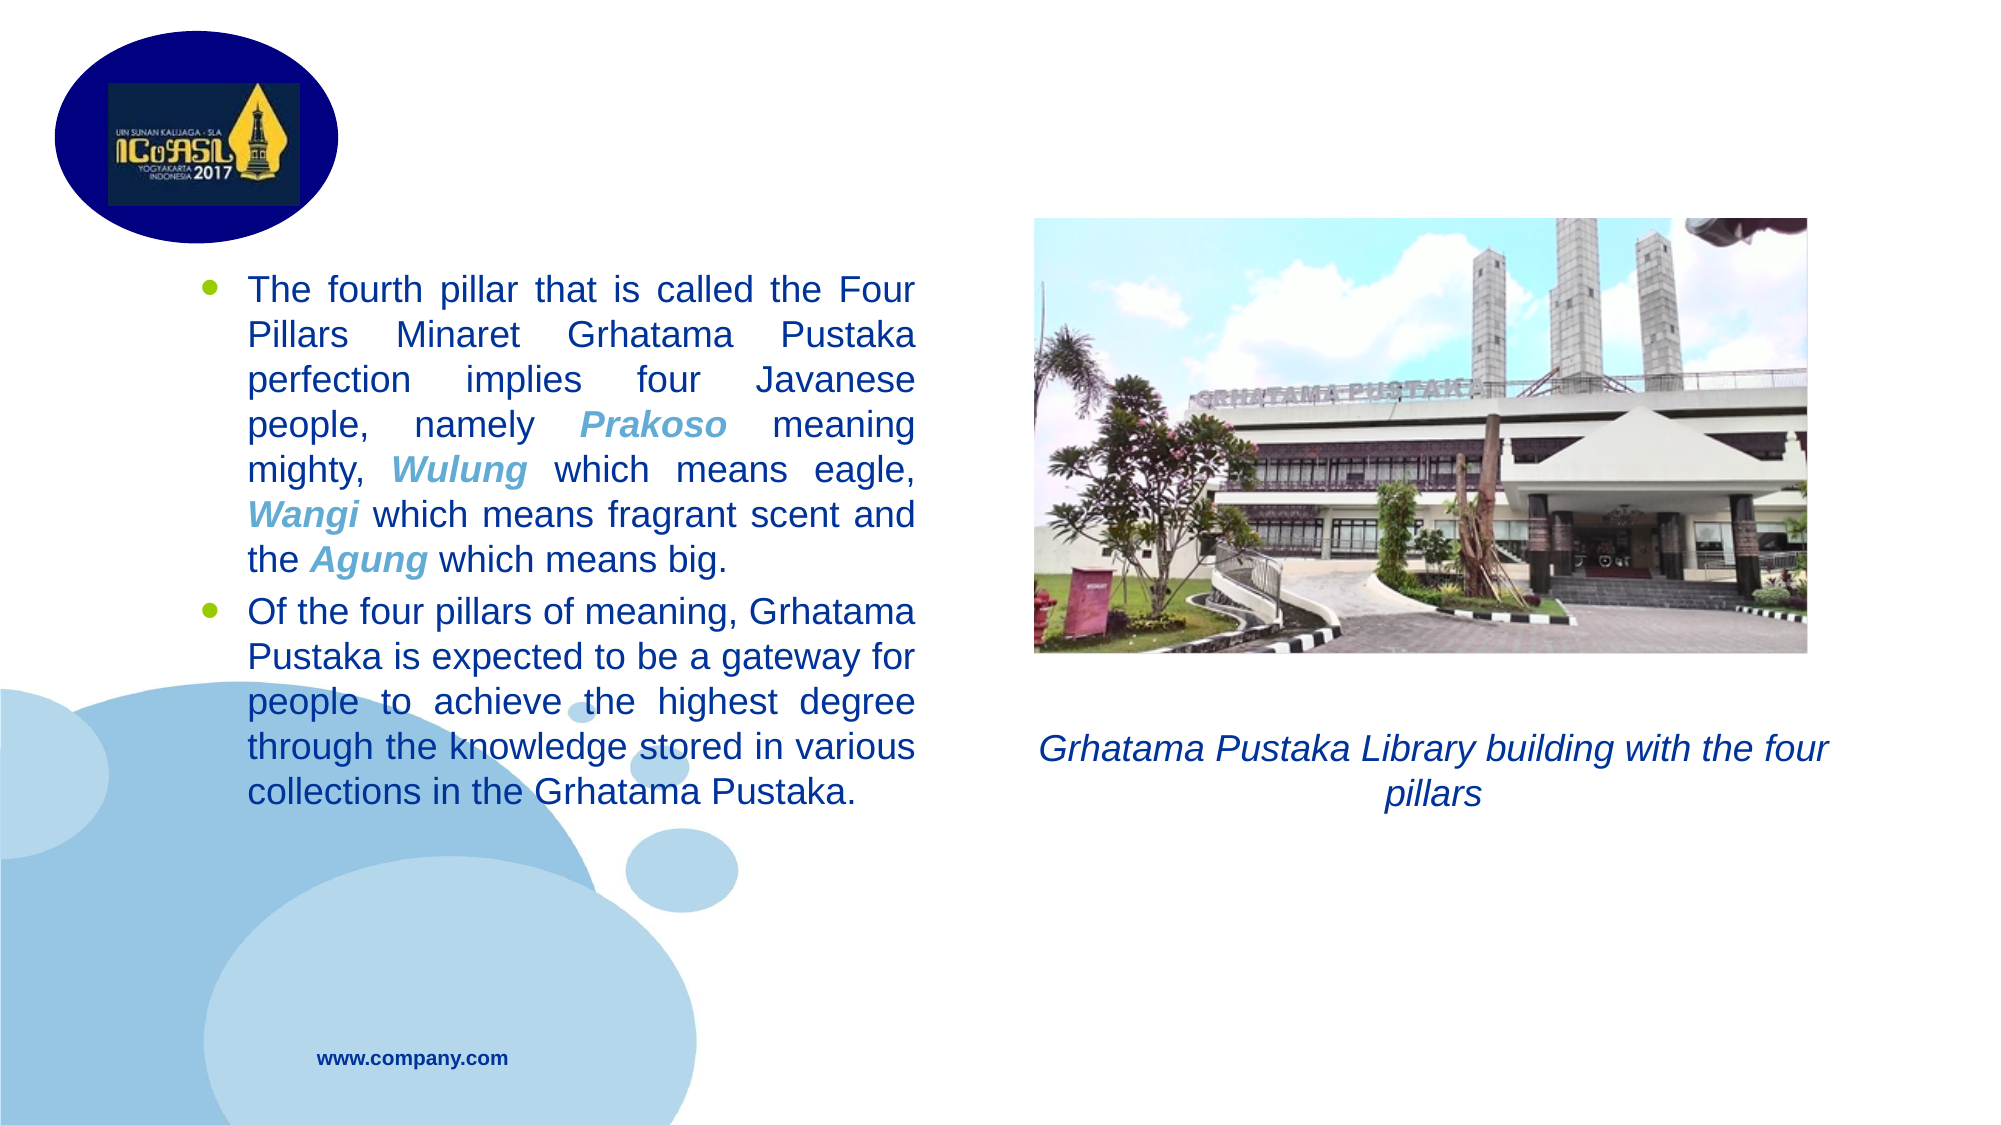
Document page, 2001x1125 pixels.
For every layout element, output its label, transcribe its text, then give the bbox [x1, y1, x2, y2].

picture [1034, 218, 2000, 674]
picture [108, 83, 300, 206]
picture [0, 638, 834, 1125]
list The fourth pillar that is called the Four Pillars Minaret Grhatama Pustaka perfection implies four Javanese people, namely Prakoso meaning mighty, Wulung which means eagle, Wangi which means fragrant scent and the Agung which means big. Of the four pillars of meaning, Grhatama Pustaka is expected to be a gateway for people to achieve the highest degree through the knowledge stored in various collections in the Grhatama Pustaka. [185, 257, 931, 1079]
list Grhatama Pustaka Library building with the four pillars [1004, 161, 1863, 962]
